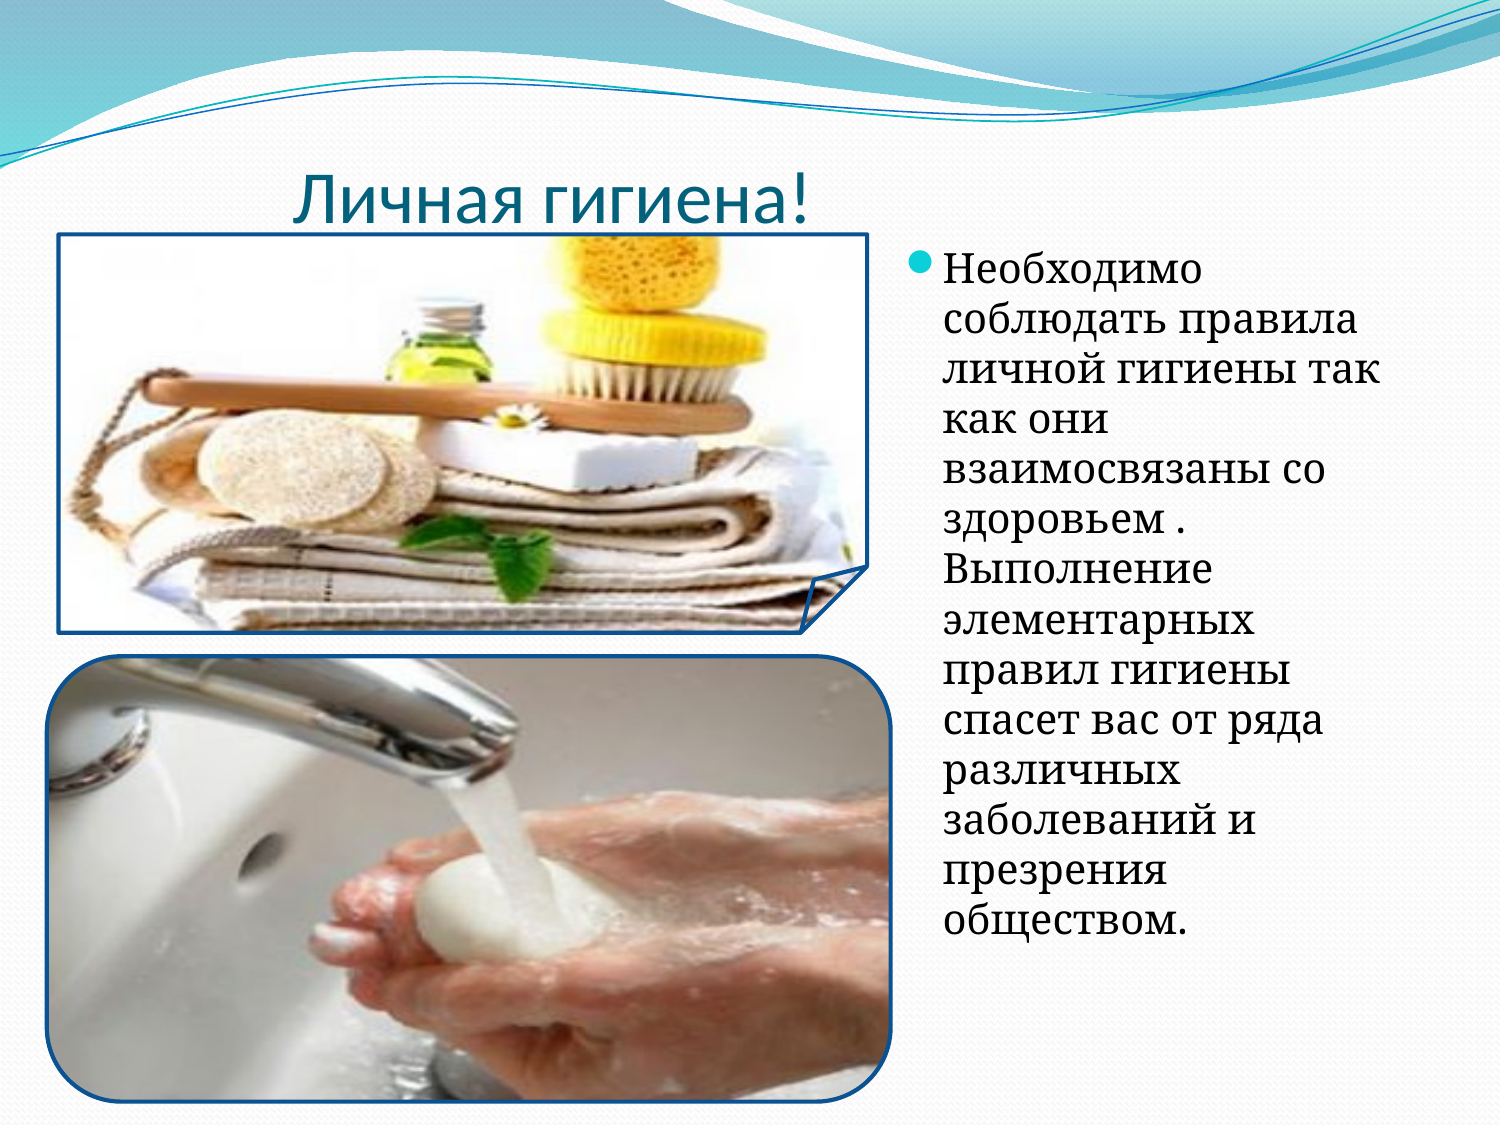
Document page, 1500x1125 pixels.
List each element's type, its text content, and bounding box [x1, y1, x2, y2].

list Необходимо соблюдать правила личной гигиены так как они взаимосвязаны со здоровьем . Выполнение элементарных правил гигиены спасет вас от ряда различных заболеваний и презрения обществом. [890, 234, 1425, 955]
title Личная гигиена! [292, 140, 1500, 329]
text_box [56, 232, 870, 635]
text_box [44, 654, 893, 1104]
